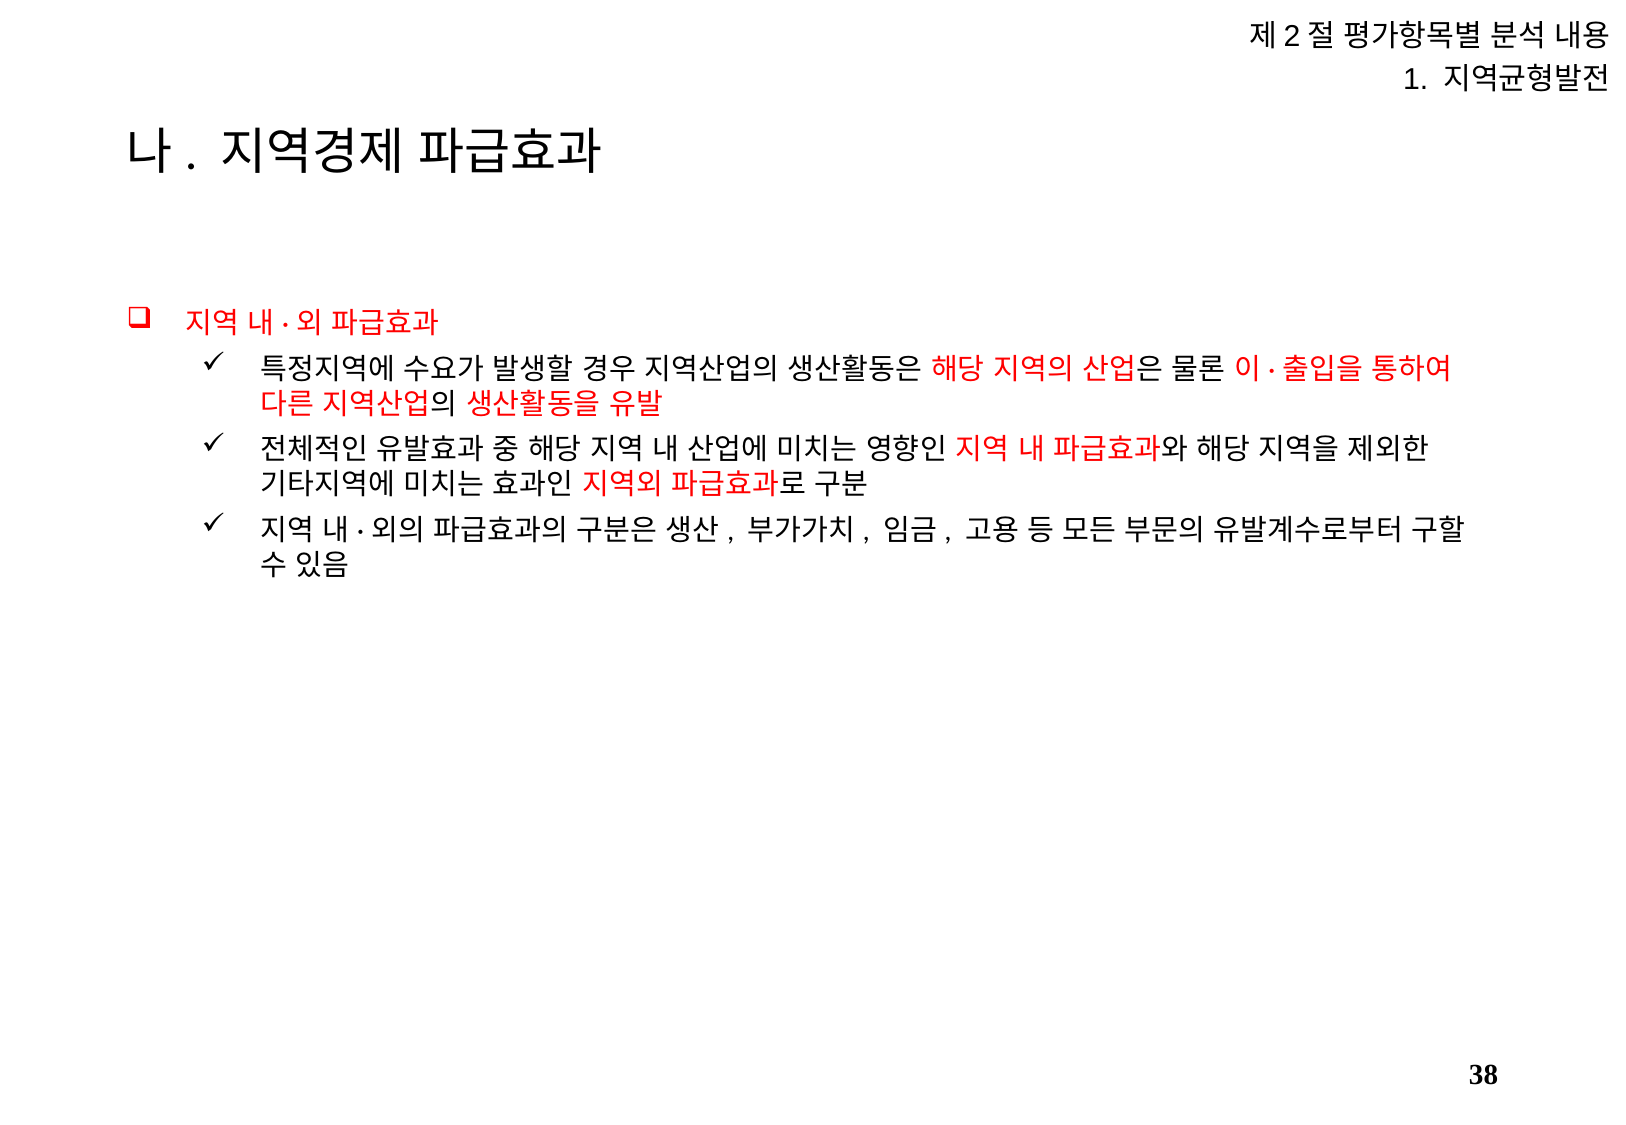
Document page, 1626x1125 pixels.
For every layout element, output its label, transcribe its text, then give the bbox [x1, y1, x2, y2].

slide_number 37 [1147, 1042, 1514, 1103]
list 지역 내·외 파급효과 특정지역에 수요가 발생할 경우 지역산업의 생산활동은 해당 지역의 산업은 물론 이·출입을 통하여 다른 지역산업의 생산활동을 유발 전체적인 유발효과 중 해당 지역 내 산업에 미치는 영향인 지역 내 파급효과와 해당 지역을 제외한 기타지역에 미치는 효과인 지역외 파급효과로 구분 지역 내·외의 파급효과의 구분은 생산, 부가가치, 임금, 고용 등 모든 부문의 유발계수로부터 구할 수 있음 [111, 296, 1514, 1011]
text_box 제2절 평가항목별 분석 내용 1. 지역균형발전 [898, 1, 1625, 104]
title 나. 지역경제 파급효과 [111, 98, 1514, 208]
